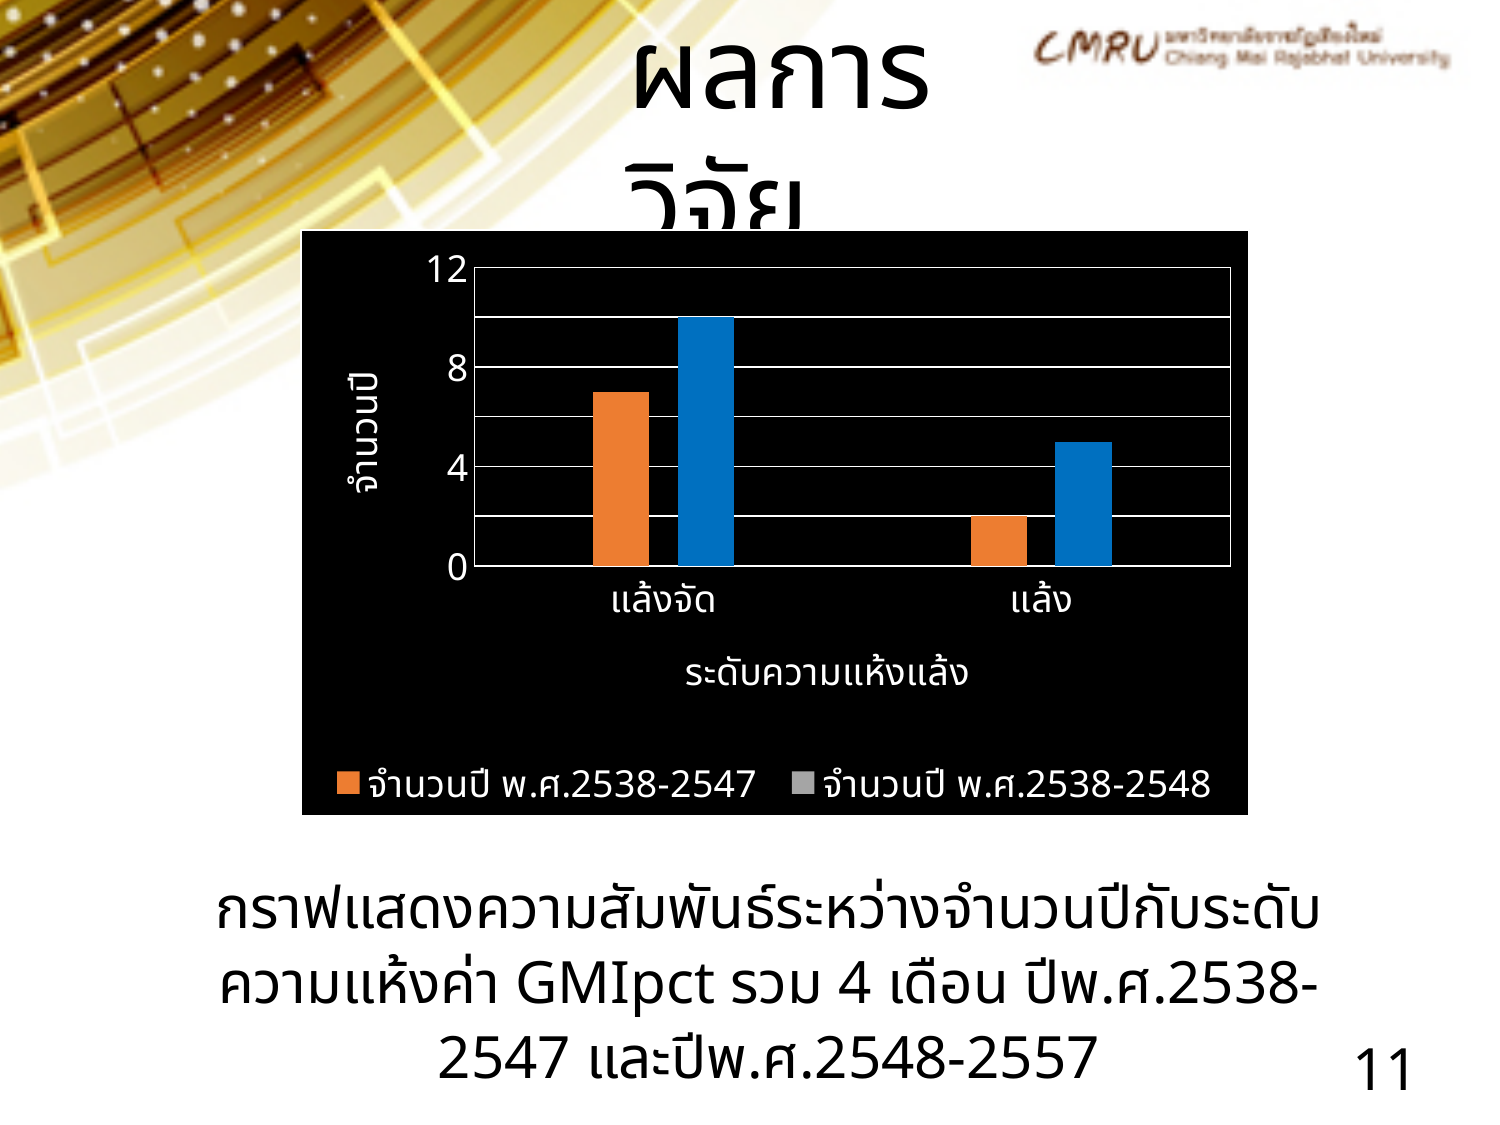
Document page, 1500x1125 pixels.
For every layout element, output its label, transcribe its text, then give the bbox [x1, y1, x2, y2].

title ผลการวิจัย [612, 37, 1000, 225]
picture [0, 0, 1500, 1125]
text_box กราฟแสดงความสัมพันธ์ระหว่างจำนวนปีกับระดับความแห้งค่า GMIpct รวม 4 เดือน ปีพ.ศ.2538-2547 และปีพ.ศ.2548-2557 [187, 858, 1350, 1098]
chart [300, 229, 1251, 817]
slide_number 11 [1337, 1024, 1438, 1103]
